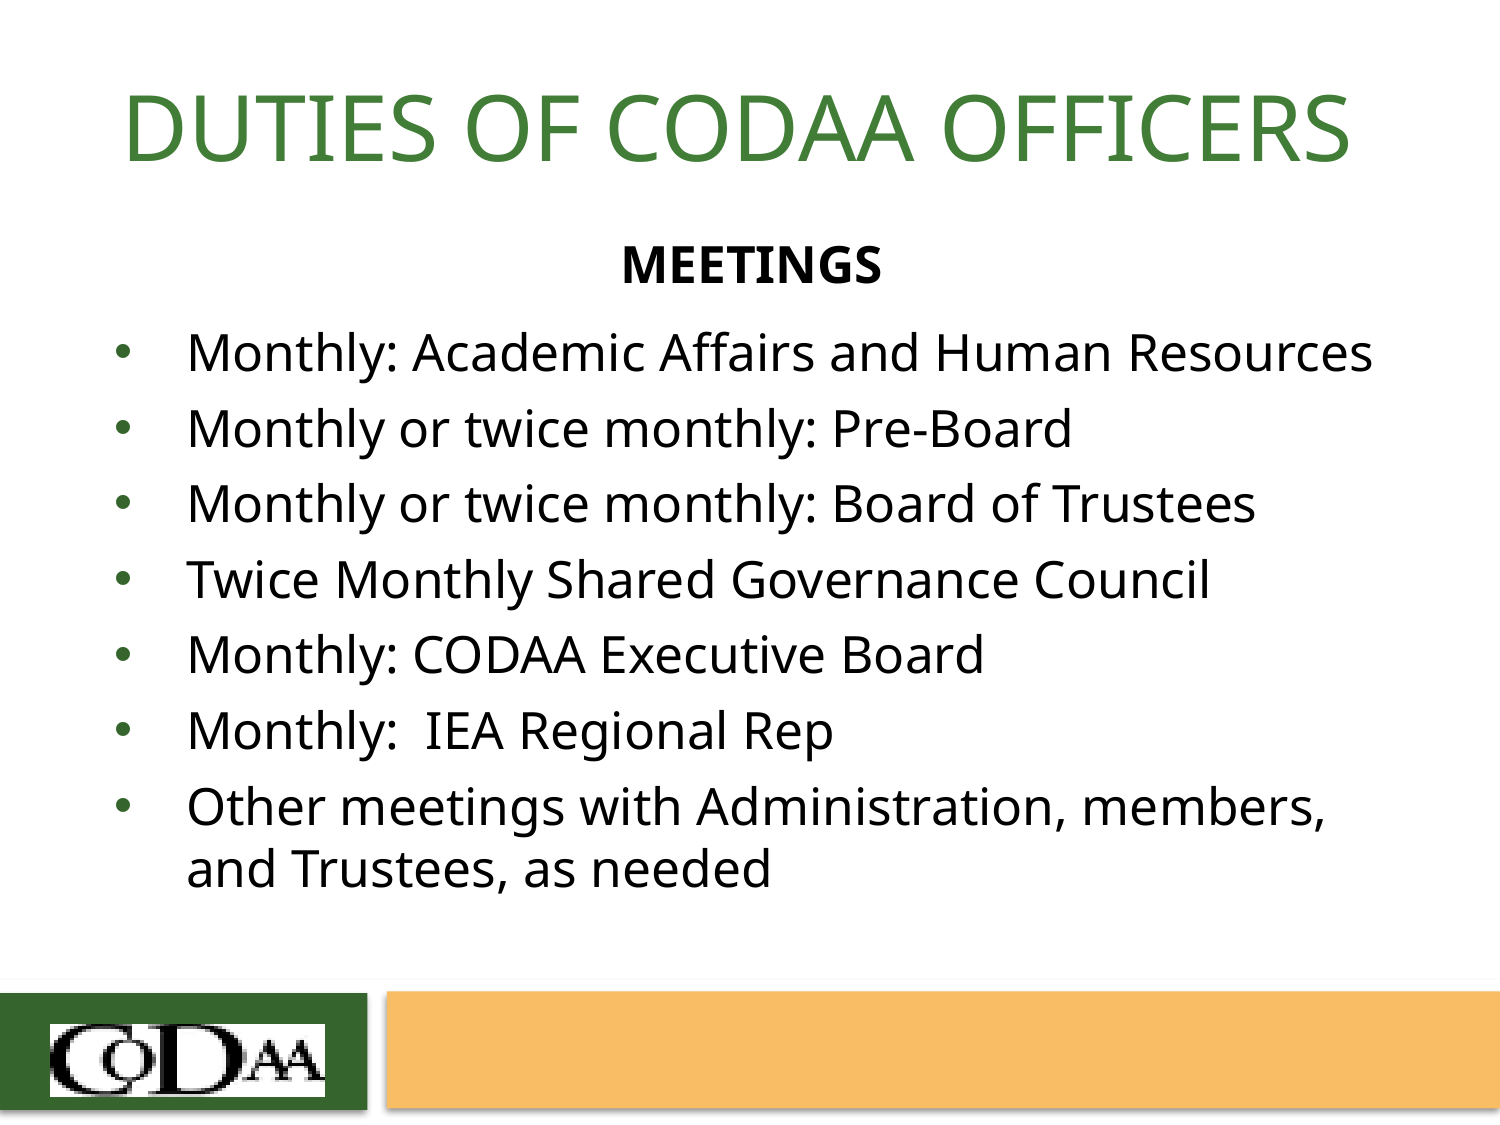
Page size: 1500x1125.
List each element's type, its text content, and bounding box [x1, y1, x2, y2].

title DUTIES of CODAA Officers [24, 62, 1450, 188]
subtitle MEETINGS Monthly: Academic Affairs and Human Resources Monthly or twice monthly: Pre-Board Monthly or twice monthly: Board of Trustees Twice Monthly Shared Governance Council Monthly: CODAA Executive Board Monthly: IEA Regional Rep Other meetings with Administration, members, and Trustees, as needed [99, 224, 1404, 941]
text_box [737, 937, 745, 998]
picture [49, 1024, 326, 1097]
